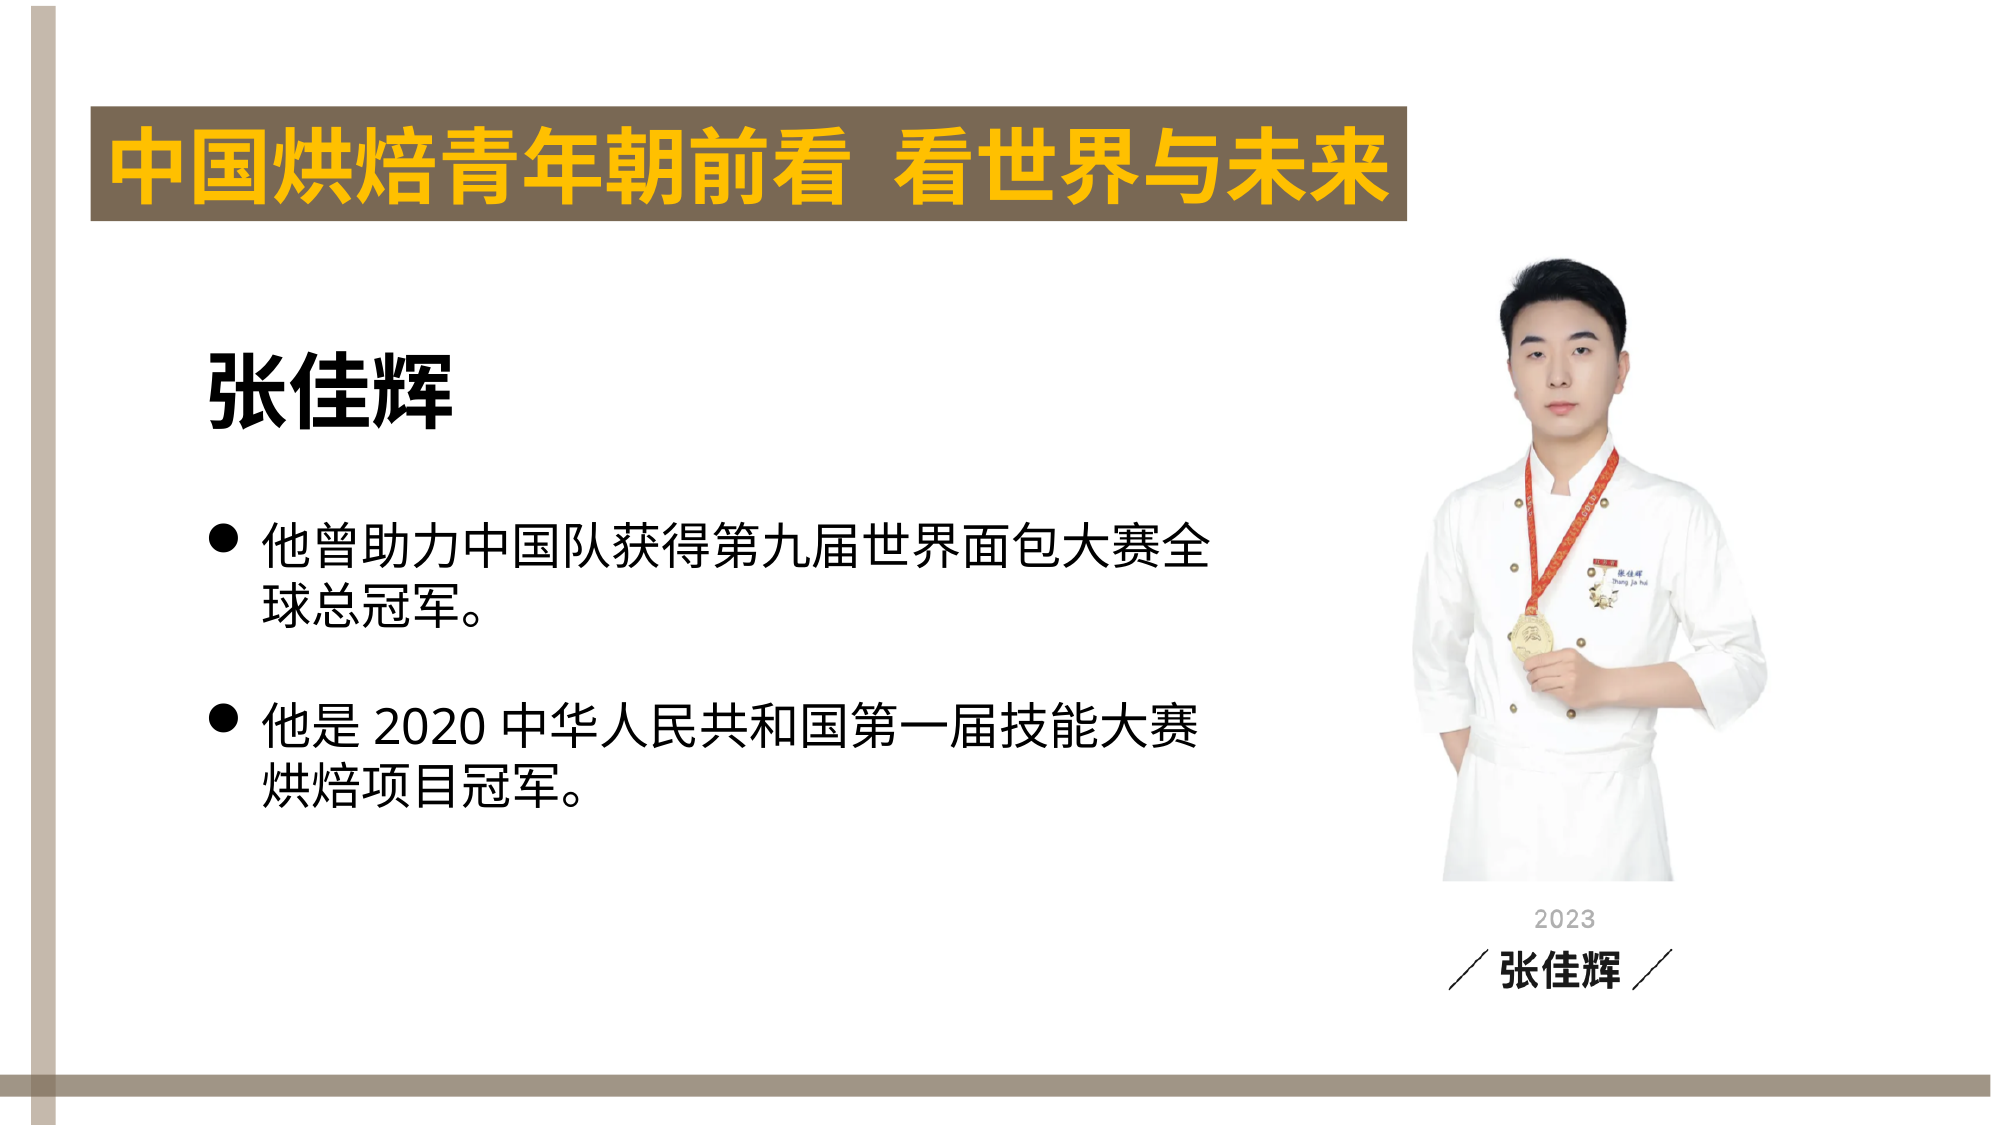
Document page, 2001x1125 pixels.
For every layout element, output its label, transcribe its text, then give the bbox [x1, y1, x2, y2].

picture [1211, 246, 1915, 1030]
text_box [30, 1098, 57, 1125]
text_box 张佳辉 他曾助力中国队获得第九届世界面包大赛全球总冠军。 他是2020中华人民共和国第一届技能大赛烘焙项目冠军。 [190, 332, 1211, 867]
text_box [30, 5, 57, 1074]
text_box [0, 1074, 1991, 1098]
text_box 中国烘焙青年朝前看 看世界与未来 [90, 106, 1408, 222]
